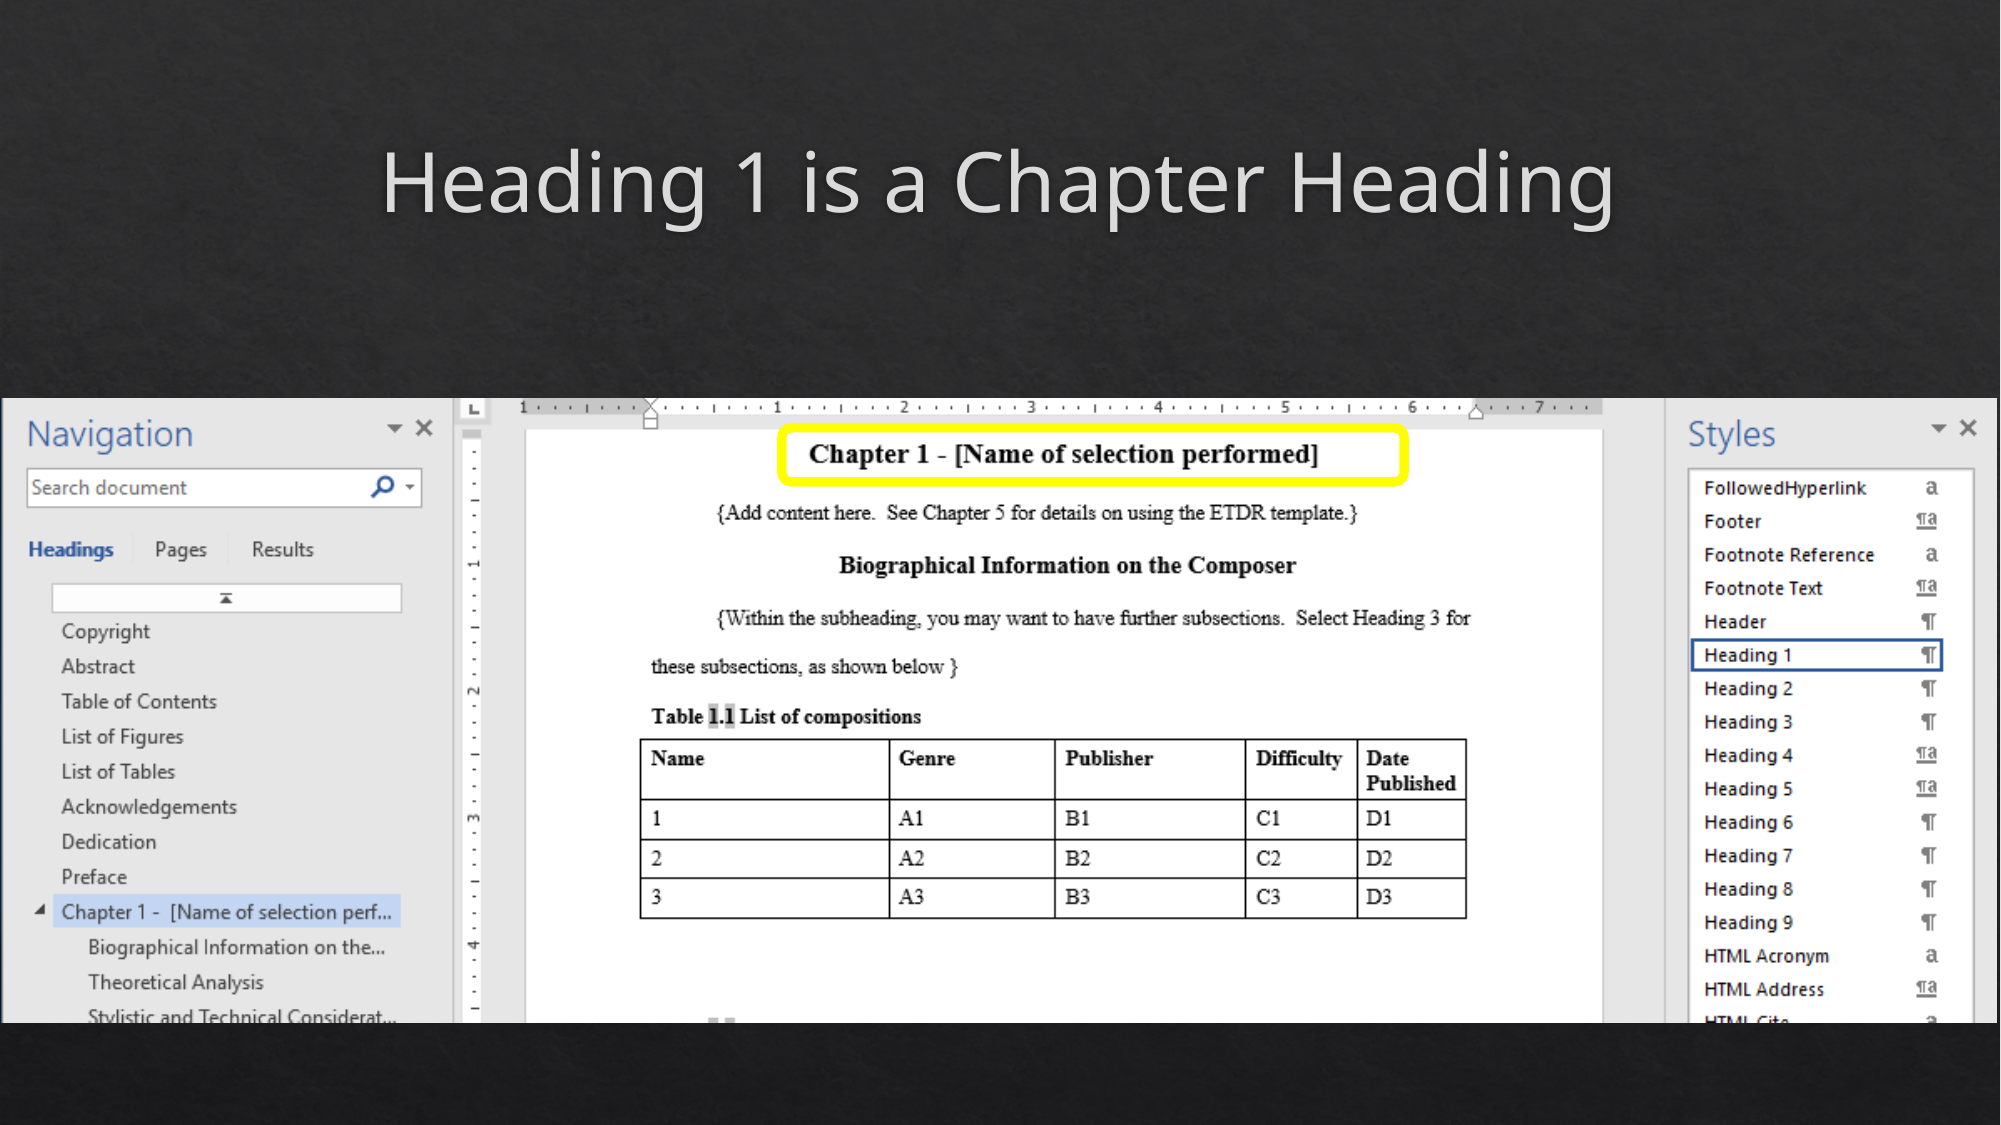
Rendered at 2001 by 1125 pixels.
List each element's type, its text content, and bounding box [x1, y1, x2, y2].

picture [0, 397, 1997, 1024]
title Heading 1 is a Chapter Heading [149, 99, 1849, 260]
